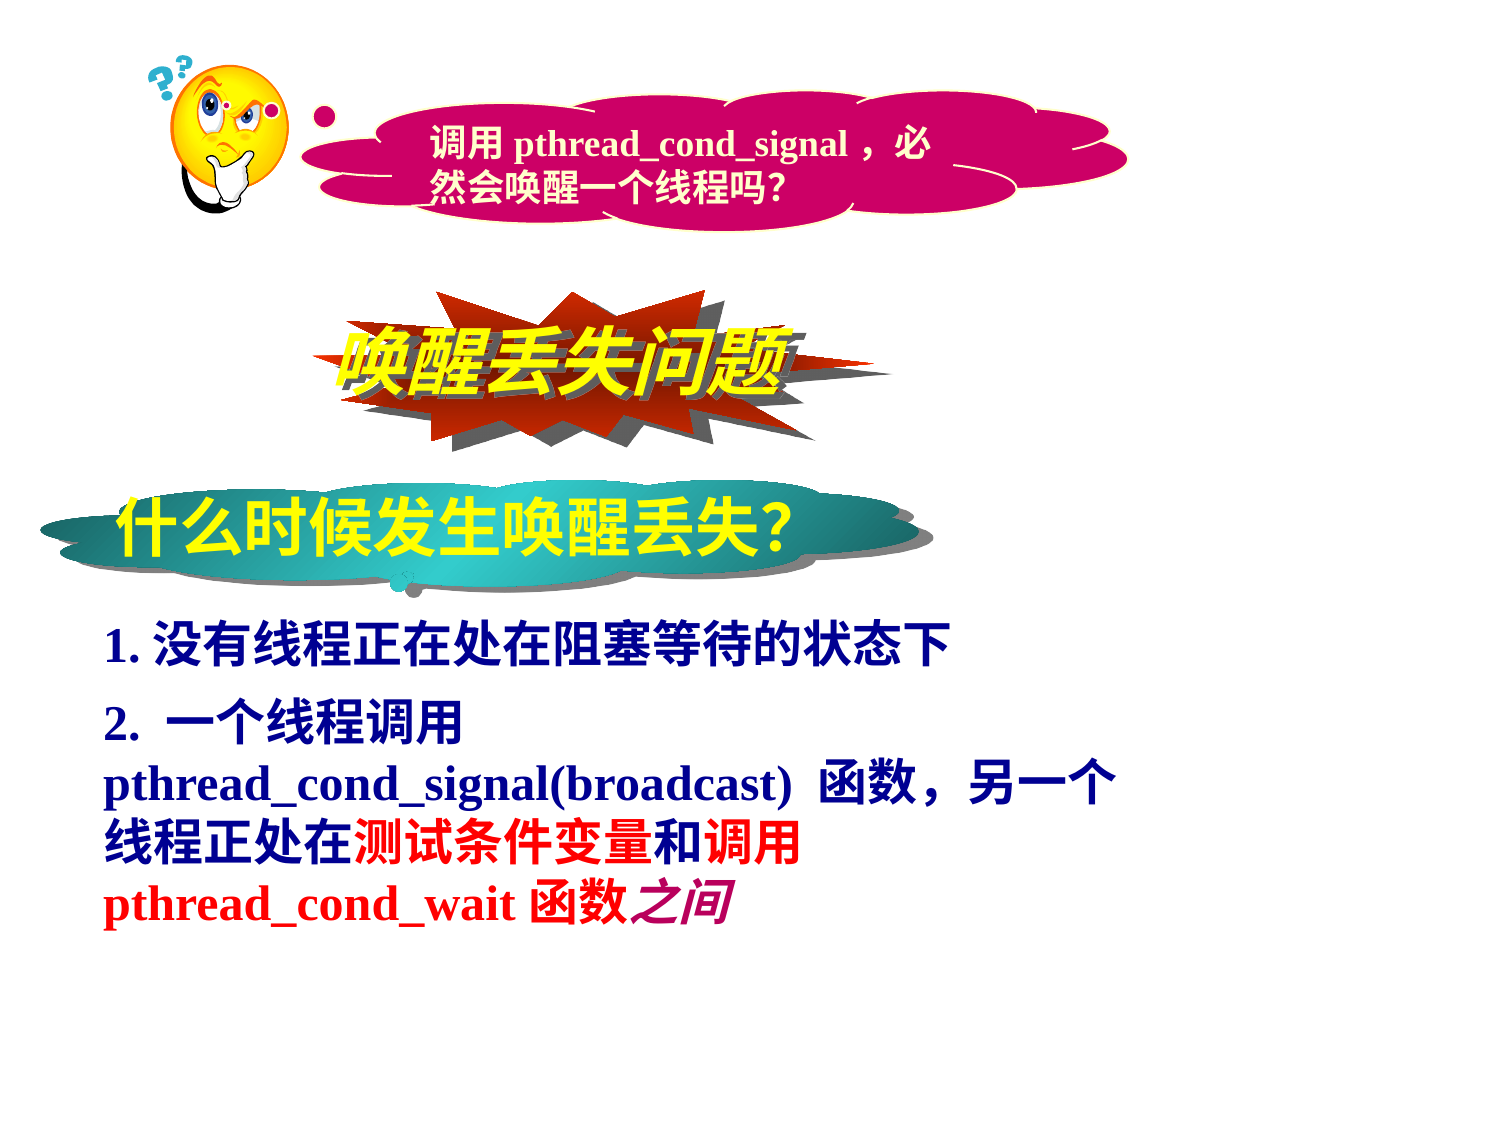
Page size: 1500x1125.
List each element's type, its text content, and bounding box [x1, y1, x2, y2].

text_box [40, 479, 940, 587]
text_box 1.没有线程正在处在阻塞等待的状态下 [88, 604, 1010, 680]
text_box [312, 278, 872, 458]
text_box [147, 54, 1129, 232]
text_box 2. 一个线程调用pthread_cond_signal(broadcast) 函数，另一个线程正处在测试条件变量和调用pthread_cond_wait函数之间 [88, 682, 1164, 998]
